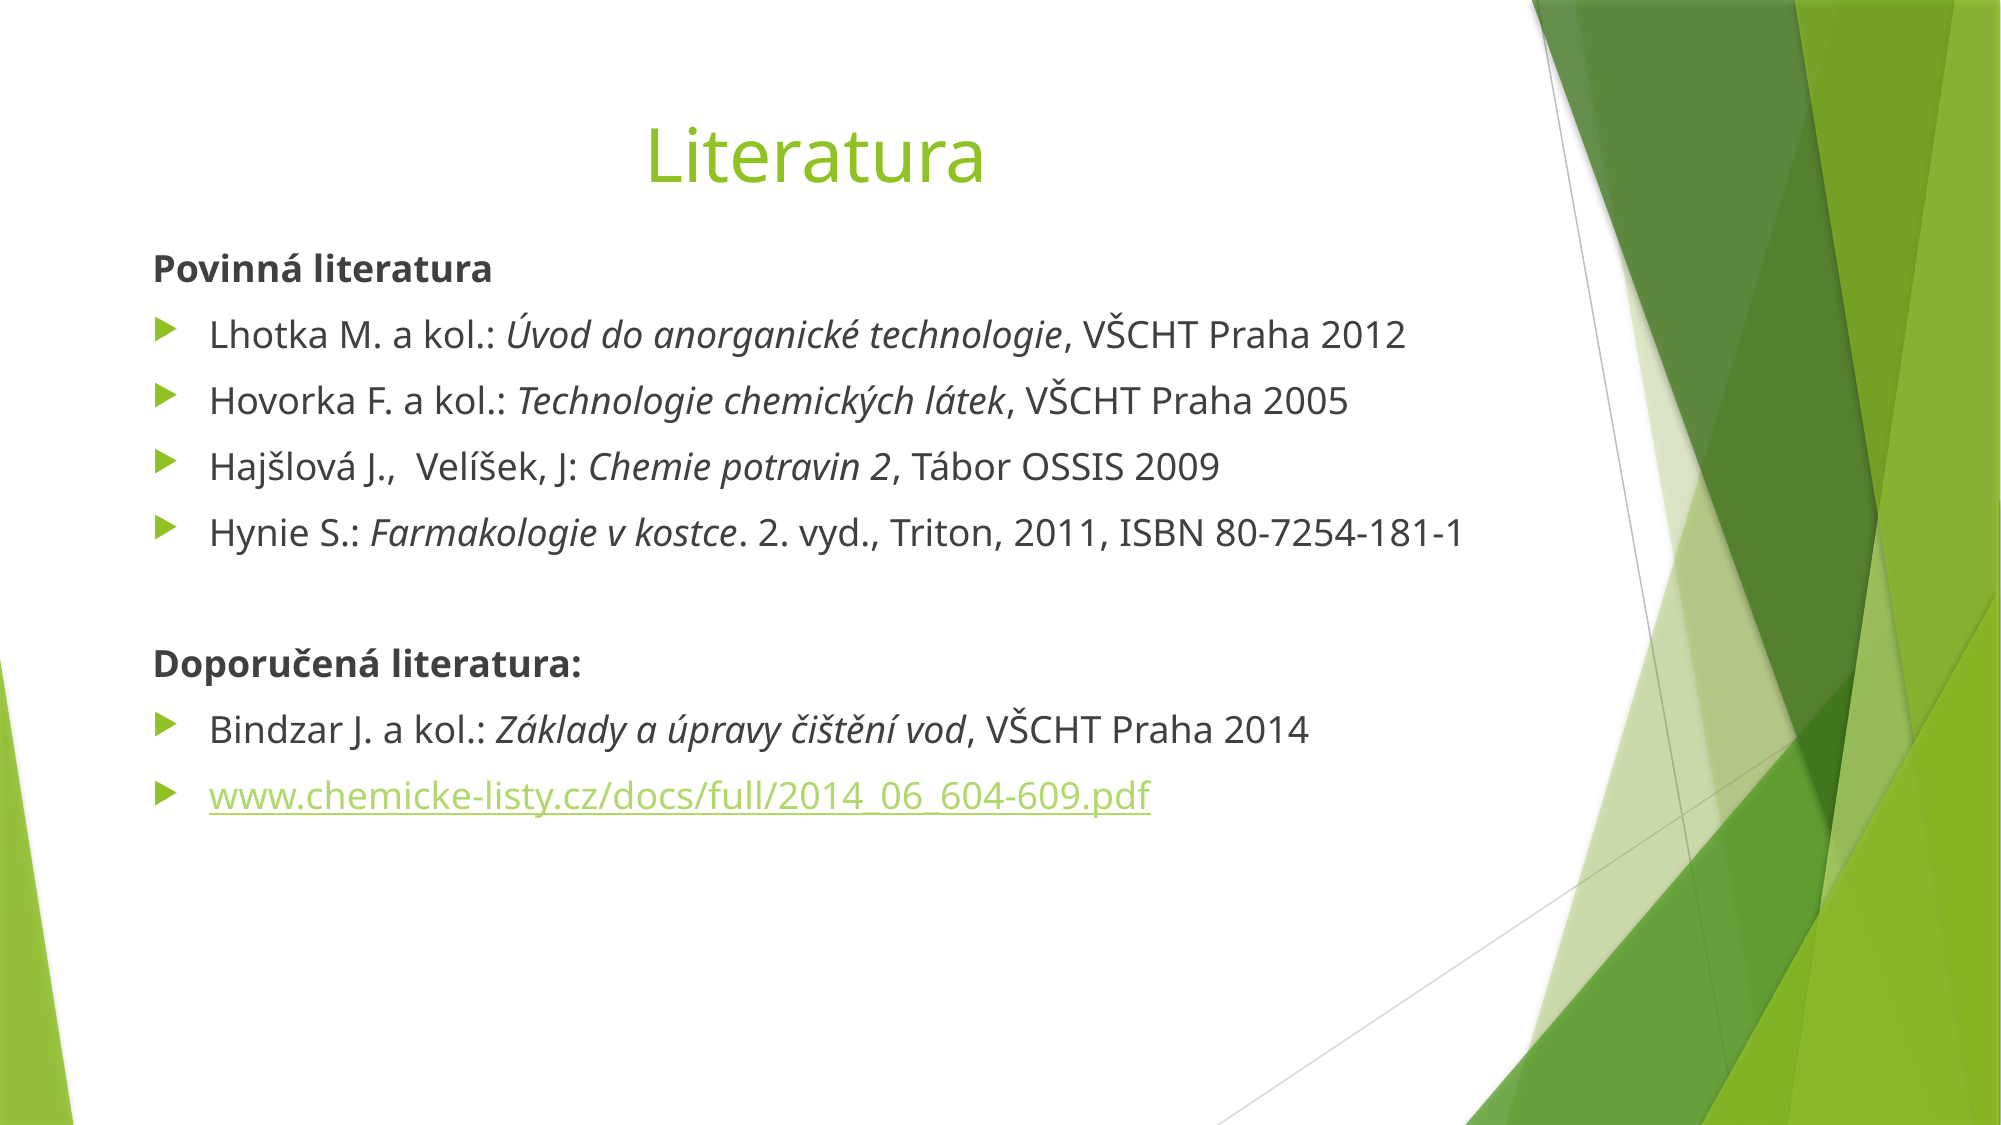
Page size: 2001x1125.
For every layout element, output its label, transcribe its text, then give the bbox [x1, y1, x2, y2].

list Povinná literatura Lhotka M. a kol.: Úvod do anorganické technologie, VŠCHT Praha 2012 Hovorka F. a kol.: Technologie chemických látek, VŠCHT Praha 2005 Hajšlová J., Velíšek, J: Chemie potravin 2, Tábor OSSIS 2009 Hynie S.: Farmakologie v kostce. 2. vyd., Triton, 2011, ISBN 80-7254-181-1 Doporučená literatura: Bindzar J. a kol.: Základy a úpravy čištění vod, VŠCHT Praha 2014 www.chemicke-listy.cz/docs/full/2014_06_604-609.pdf [137, 237, 1863, 1014]
title Literatura [111, 99, 1522, 317]
